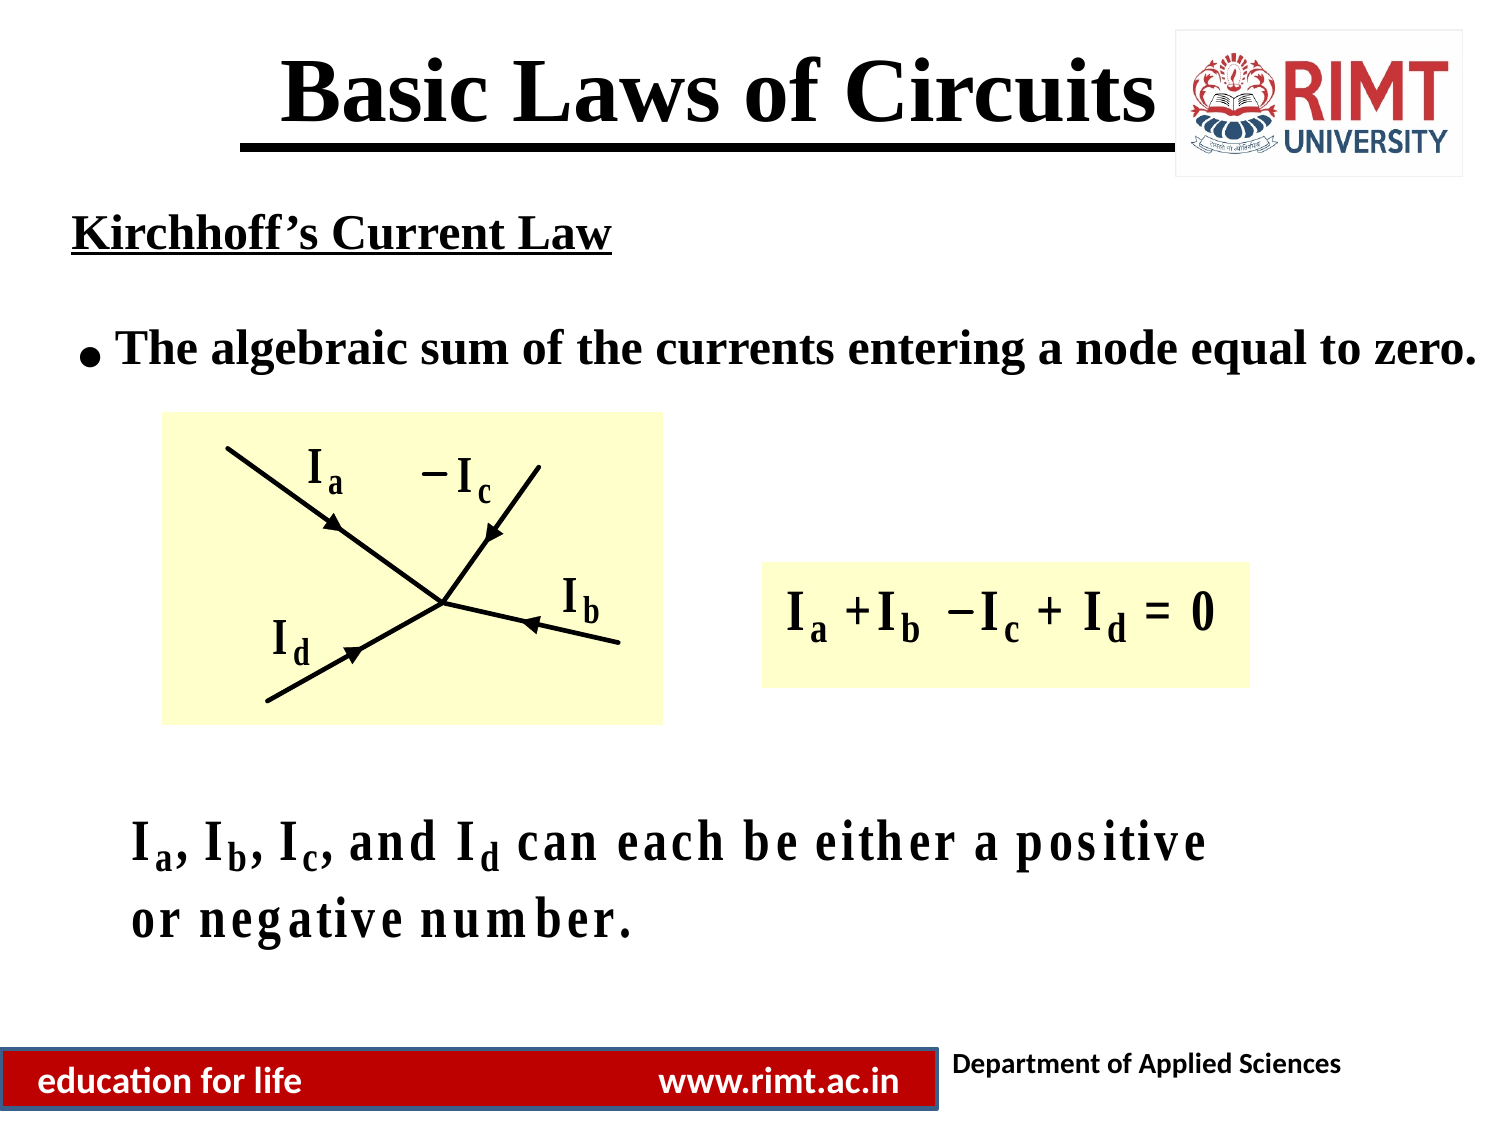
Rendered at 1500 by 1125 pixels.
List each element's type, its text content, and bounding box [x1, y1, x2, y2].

text_box The algebraic sum of the currents entering a node equal to zero. [75, 306, 1494, 382]
text_box education for life www.rimt.ac.in [0, 1047, 939, 1111]
text_box Basic Laws of Circuits [265, 22, 1174, 143]
picture [1174, 29, 1463, 177]
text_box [119, 424, 1281, 961]
text_box Department of Applied Sciences [937, 1037, 1500, 1088]
text_box Kirchhoff’s Current Law [56, 191, 627, 267]
text_box [349, 187, 381, 253]
text_box [162, 412, 663, 423]
text_box • [62, 299, 119, 405]
